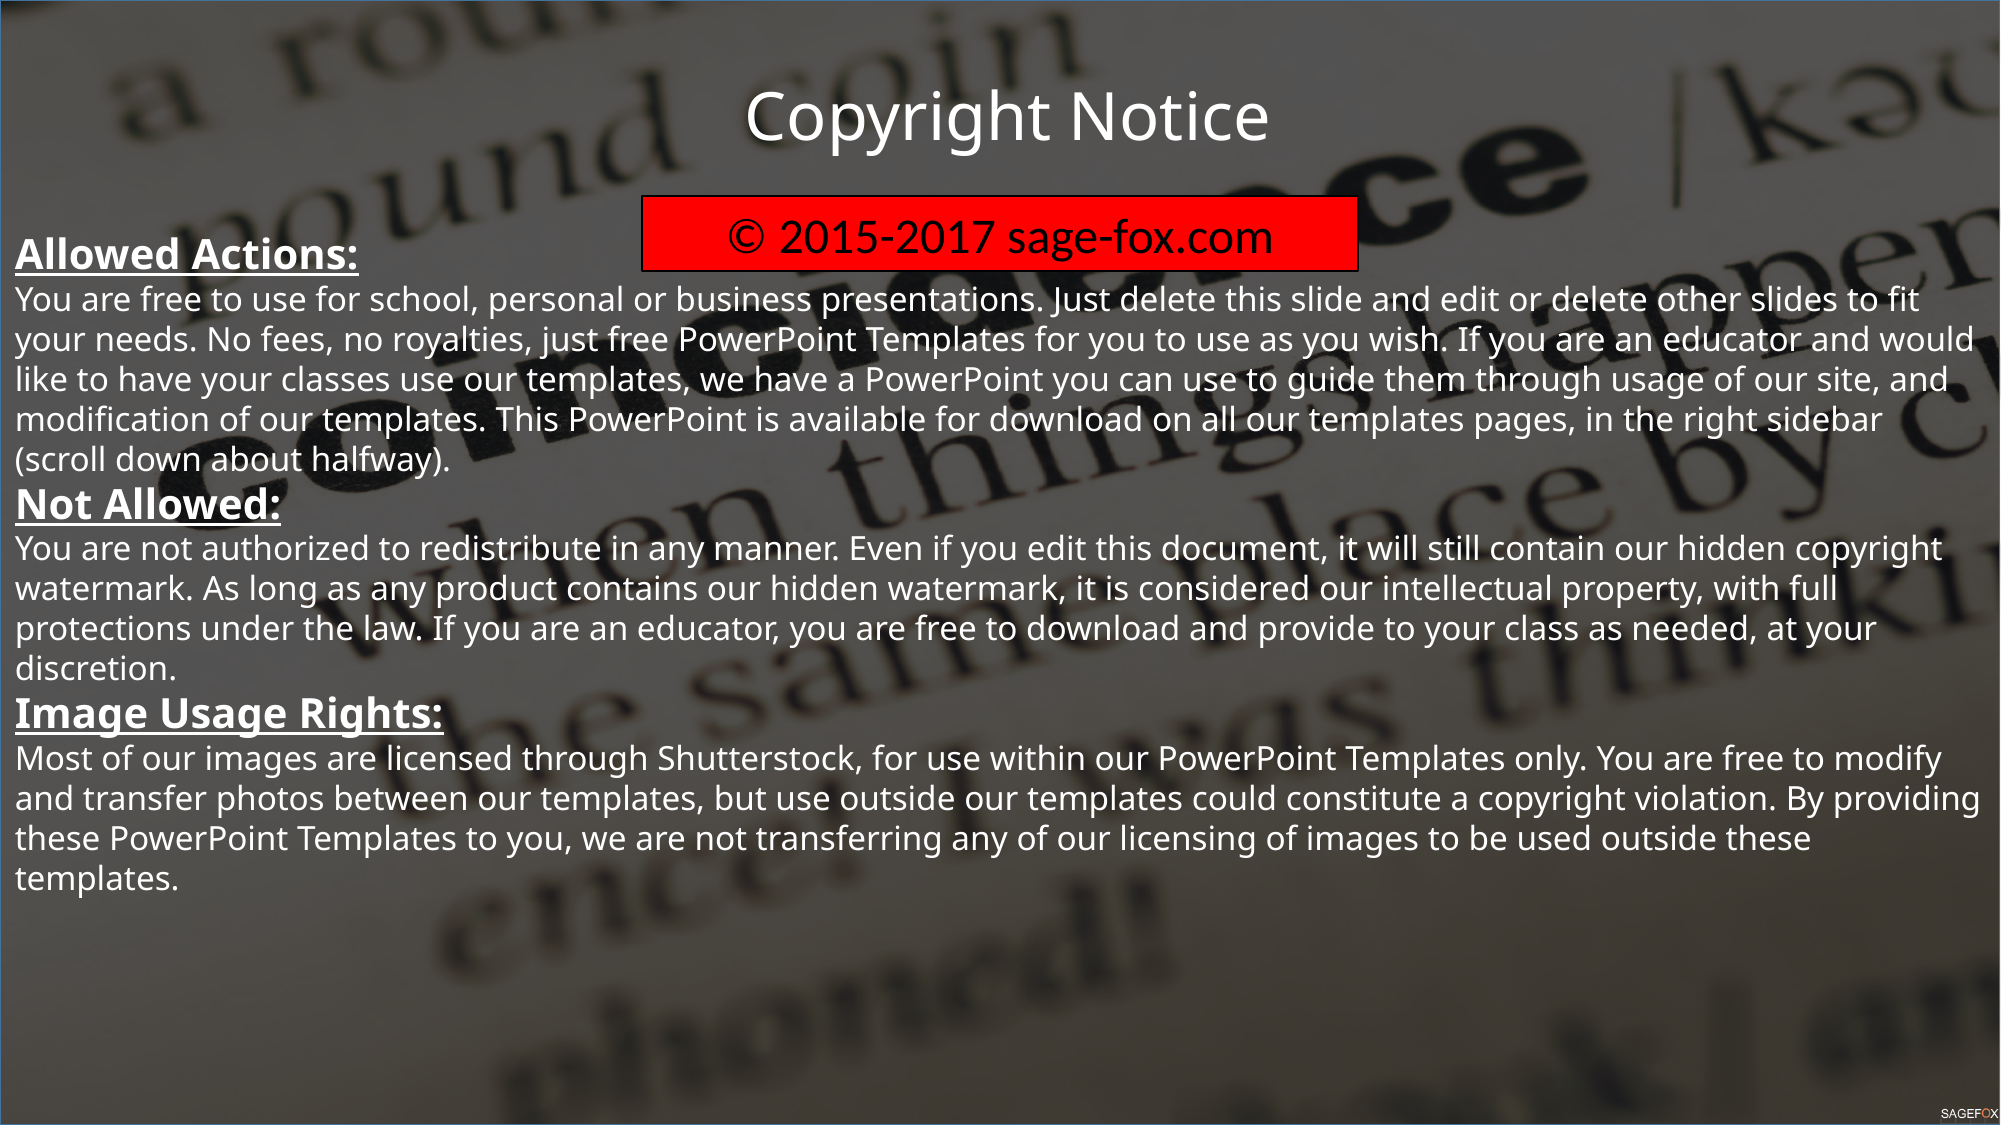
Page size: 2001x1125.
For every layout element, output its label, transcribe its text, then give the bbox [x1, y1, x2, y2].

text_box © 2015-2017 sage-fox.com [641, 196, 1358, 272]
title Copyright Notice [493, 60, 1524, 178]
text_box Allowed Actions: You are free to use for school, personal or business presentations. Just delete this slide and edit or delete other slides to fit your needs. No fees, no royalties, just free PowerPoint Templates for you to use as you wish. If you are an educator and would like to have your classes use our templates, we have a PowerPoint you can use to guide them through usage of our site, and modification of our templates. This PowerPoint is available for download on all our templates pages, in the right sidebar (scroll down about halfway). Not Allowed: You are not authorized to redistribute in any manner. Even if you edit this document, it will still contain our hidden copyright watermark. As long as any product contains our hidden watermark, it is considered our intellectual property, with full protections under the law. If you are an educator, you are free to download and provide to your class as needed, at your discretion. Image Usage Rights: Most of our images are licensed through Shutterstock, for use within our PowerPoint Templates only. You are free to modify and transfer photos between our templates, but use outside our templates could constitute a copyright violation. By providing these PowerPoint Templates to you, we are not transferring any of our licensing of images to be used outside these templates. [0, 0, 2000, 1125]
